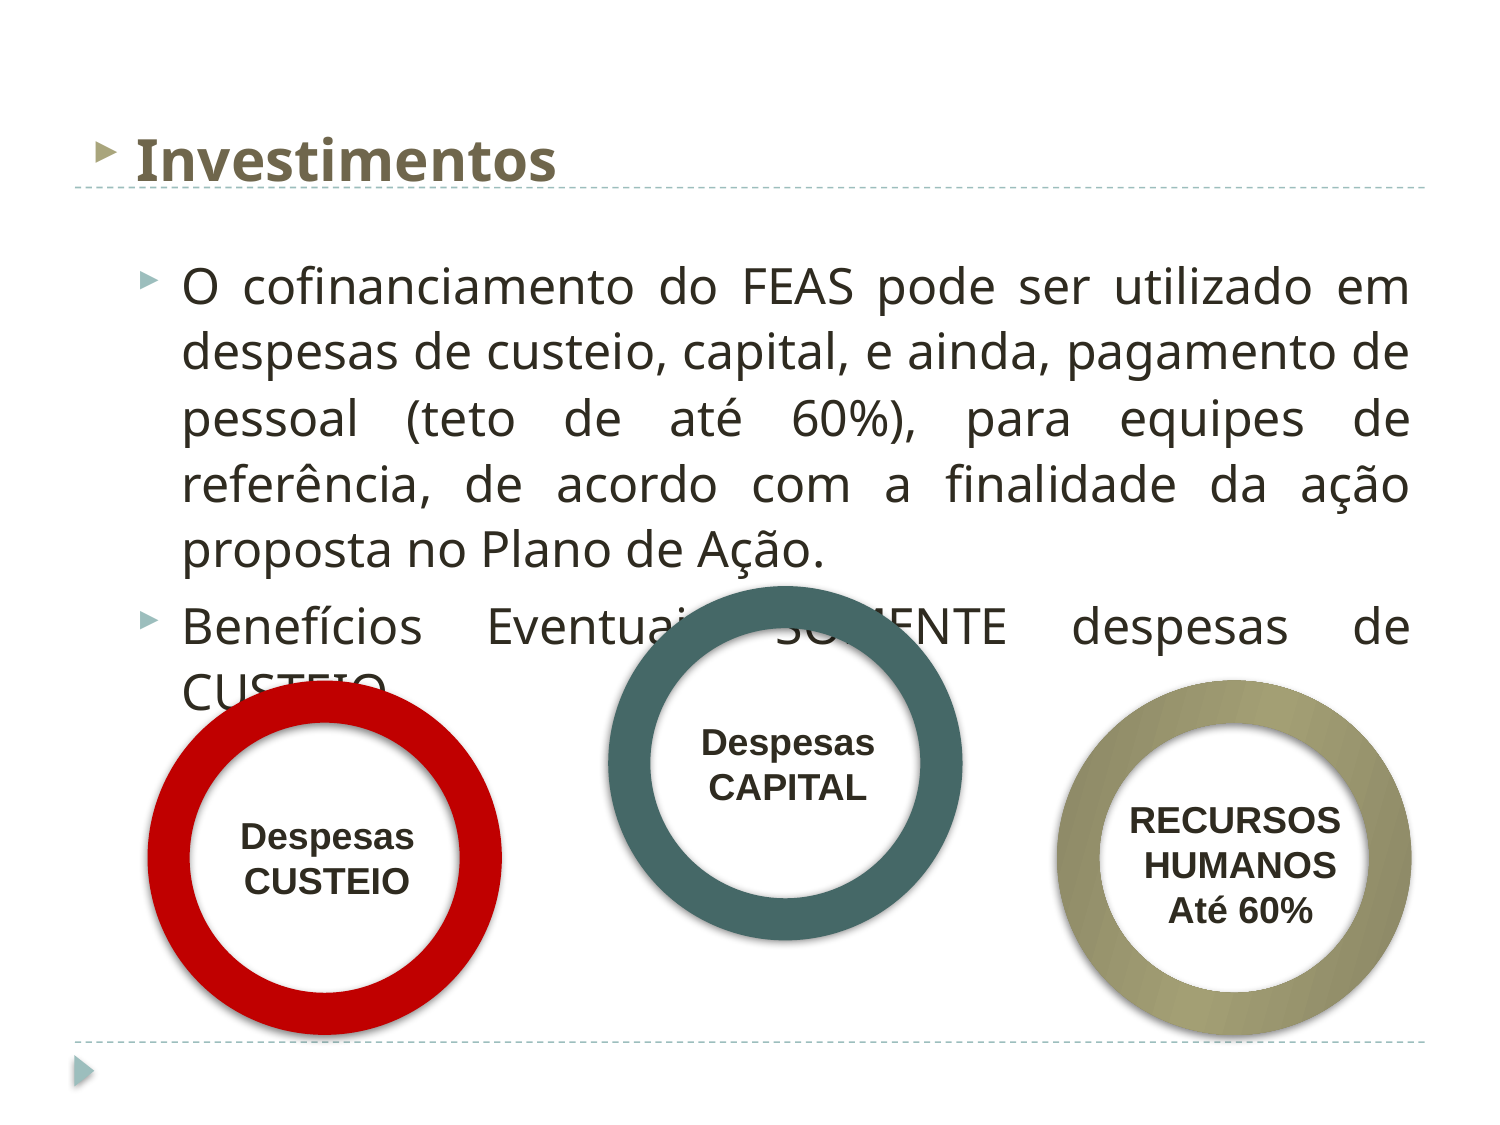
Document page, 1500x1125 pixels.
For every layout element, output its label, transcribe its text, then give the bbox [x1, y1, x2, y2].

text_box RECURSOS HUMANOS Até 60% [1114, 789, 1367, 939]
text_box [1057, 680, 1412, 1035]
text_box [147, 680, 502, 1035]
text_box Despesas CAPITAL [685, 710, 891, 815]
text_box [608, 586, 963, 941]
list Investimentos O cofinanciamento do FEAS pode ser utilizado em despesas de custeio, capital, e ainda, pagamento de pessoal (teto de até 60%), para equipes de referência, de acordo com a finalidade da ação proposta no Plano de Ação. Benefícios Eventuais SOMENTE despesas de CUSTEIO. [76, 128, 1428, 939]
text_box Despesas CUSTEIO [225, 804, 430, 910]
